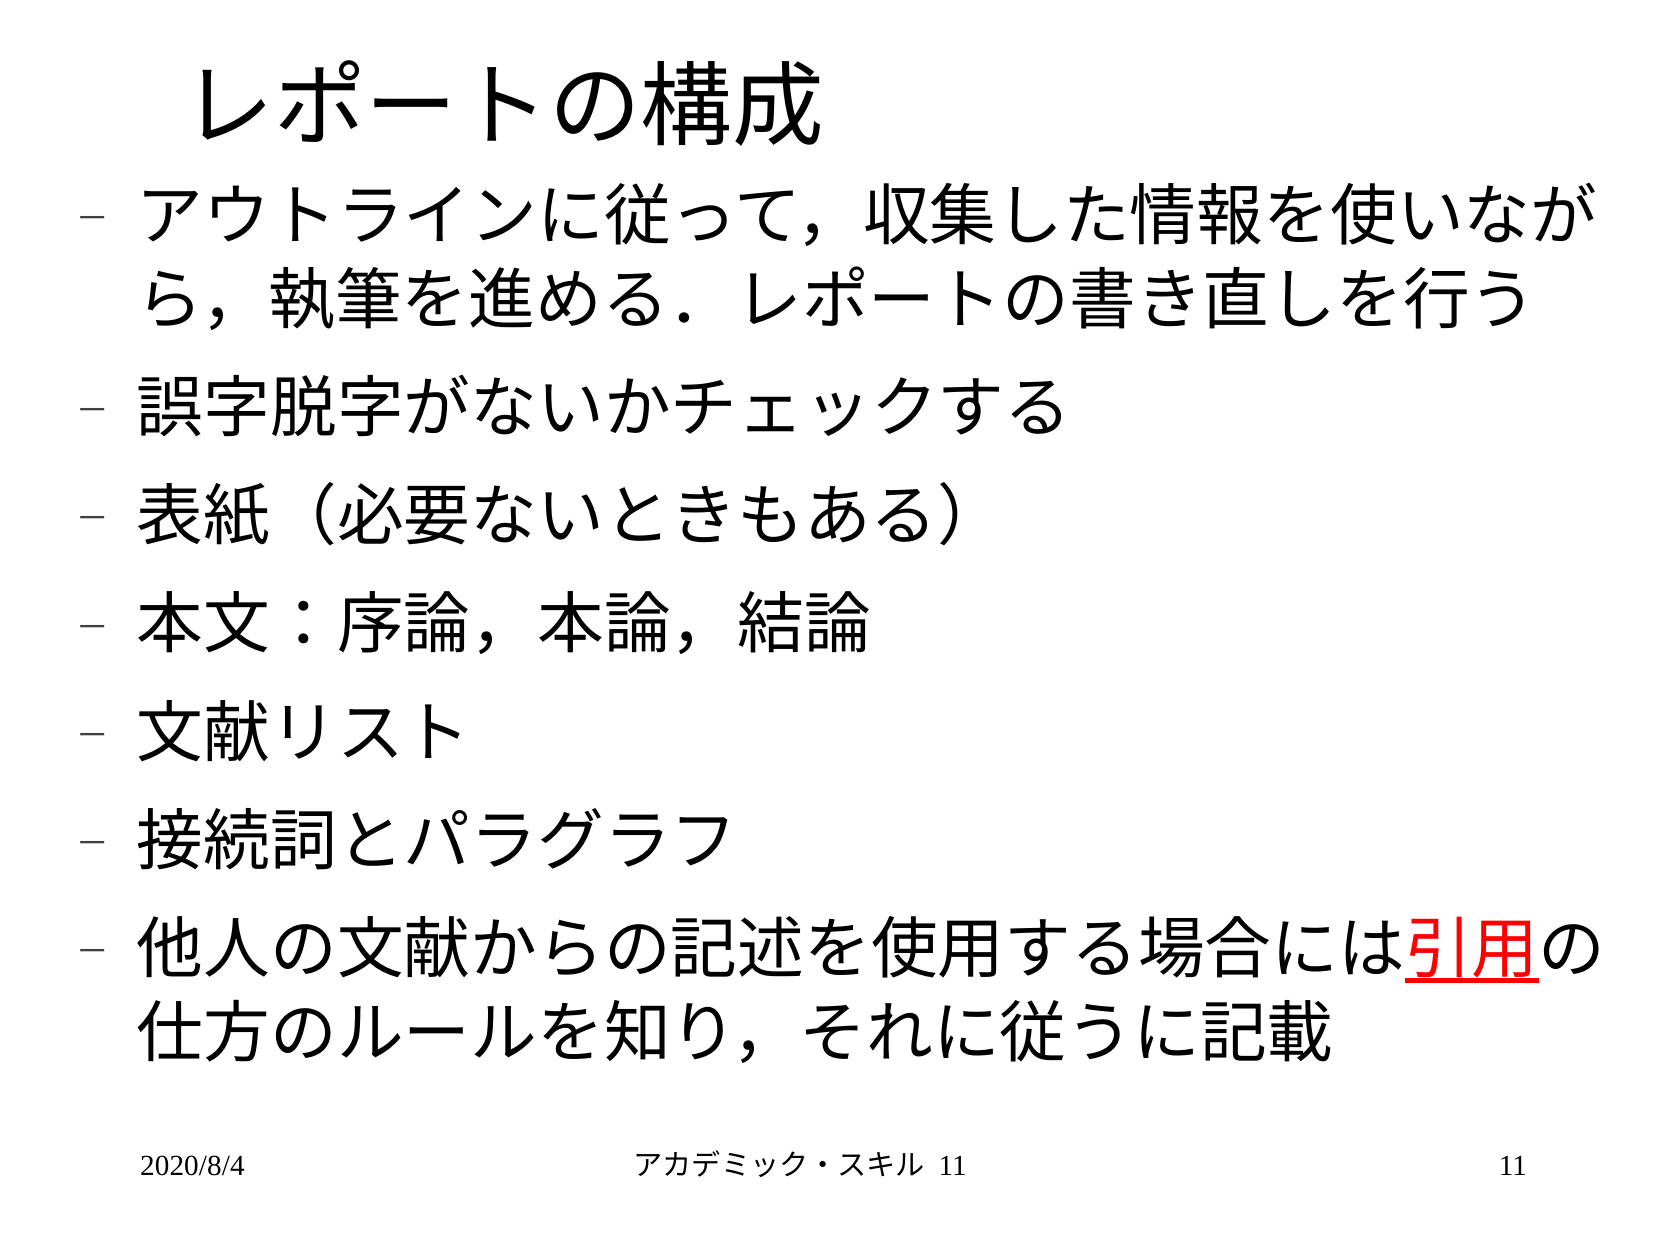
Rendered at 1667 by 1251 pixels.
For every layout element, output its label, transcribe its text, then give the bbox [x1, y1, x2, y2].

title レポートの構成 [125, 0, 1478, 162]
footer アカデミック・スキル 11 [372, 1138, 1194, 1223]
slide_number 11 [1194, 1138, 1543, 1223]
list アウトラインに従って，収集した情報を使いながら，執筆を進める．レポートの書き直しを行う 誤字脱字がないかチェックする 表紙（必要ないときもある） 本文：序論，本論，結論 文献リスト 接続詞とパラグラフ 他人の文献からの記述を使用する場合には引用の仕方のルールを知り，それに従うに記載 [65, 162, 1643, 1137]
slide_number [124, 1138, 372, 1223]
